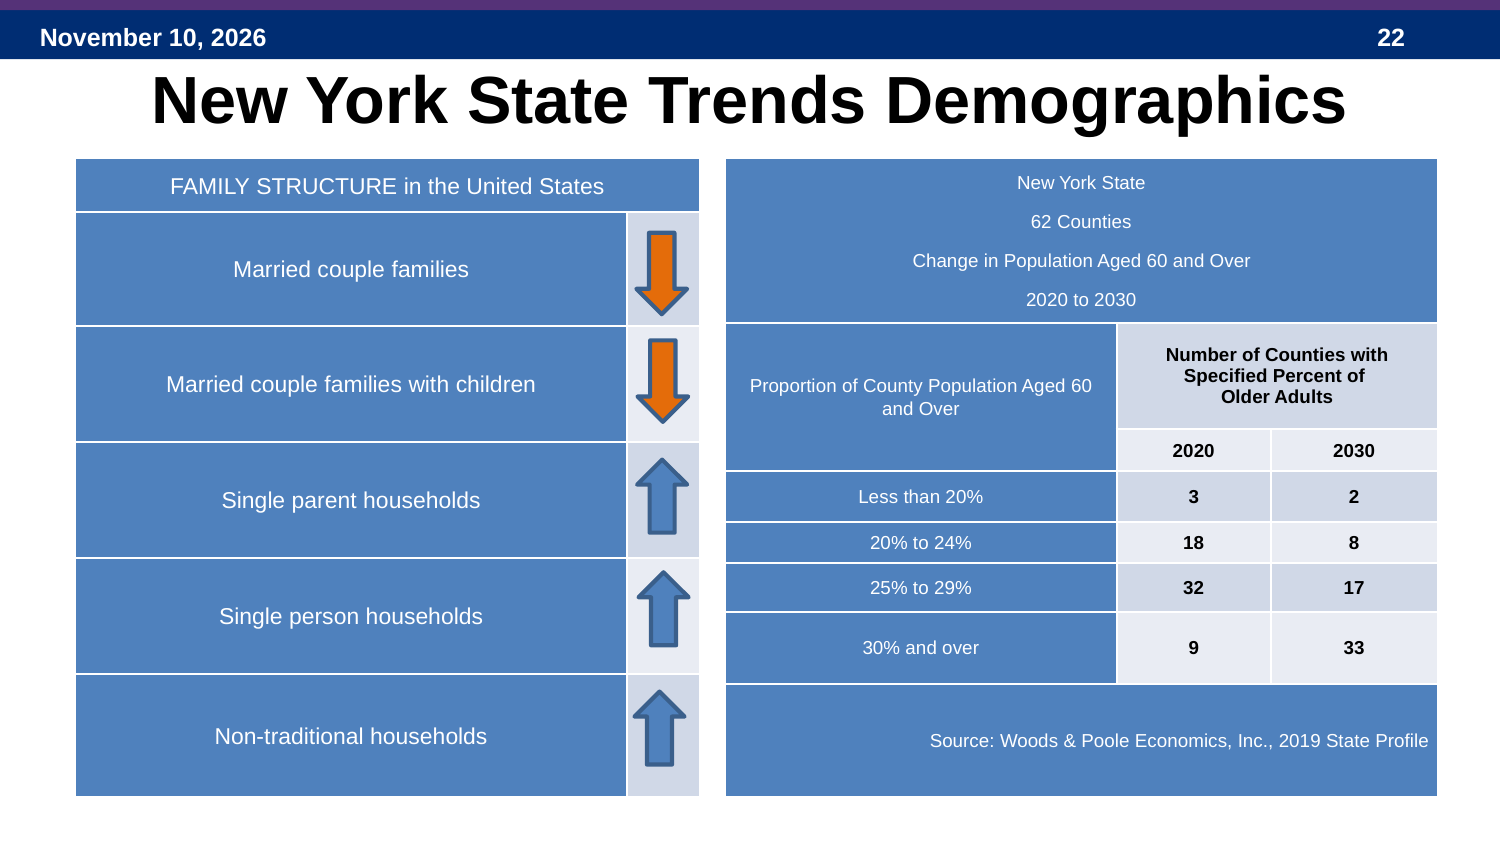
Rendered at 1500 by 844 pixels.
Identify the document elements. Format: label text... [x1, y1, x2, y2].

table_cell Single parent households [76, 443, 626, 557]
table_cell 32 [1118, 564, 1270, 611]
table_cell [628, 443, 699, 557]
table_cell Source: Woods & Poole Economics, Inc., 2019 State Profile [726, 685, 1437, 796]
table_cell 2030 [1272, 430, 1437, 470]
table_cell 30% and over [726, 613, 1116, 683]
table_cell 18 [1118, 523, 1270, 562]
table_cell [628, 675, 699, 796]
text_box New York State Trends Demographics [74, 62, 1425, 131]
table_header FAMILY STRUCTURE in the United States [76, 159, 699, 211]
table_cell Single person households [76, 559, 626, 673]
table_cell Non-traditional households [76, 675, 626, 796]
table_cell Married couple families [76, 213, 626, 325]
table_cell 17 [1272, 564, 1437, 611]
table_cell Number of Counties with Specified Percent of Older Adults [1118, 324, 1437, 428]
table_header New York State 62 Counties Change in Population Aged 60 and Over 2020 to 2030 [726, 159, 1437, 322]
table_cell 3 [1118, 472, 1270, 521]
text_box [635, 338, 691, 424]
table_cell 20% to 24% [726, 523, 1116, 562]
table_cell 2 [1272, 472, 1437, 521]
table_cell [628, 327, 699, 441]
table_cell 33 [1272, 613, 1437, 683]
table_cell Married couple families with children [76, 327, 626, 441]
table_cell 2020 [1118, 430, 1270, 470]
text_box [632, 689, 687, 767]
table_cell 9 [1118, 613, 1270, 683]
table_cell [628, 559, 699, 673]
table_cell Proportion of County Population Aged 60 and Over [726, 324, 1116, 470]
table_cell 25% to 29% [726, 564, 1116, 611]
table_cell Less than 20% [726, 472, 1116, 521]
table_cell 8 [1272, 523, 1437, 562]
table_cell [628, 213, 699, 325]
text_box [636, 570, 691, 648]
text_box [634, 230, 690, 317]
text_box [635, 457, 690, 535]
